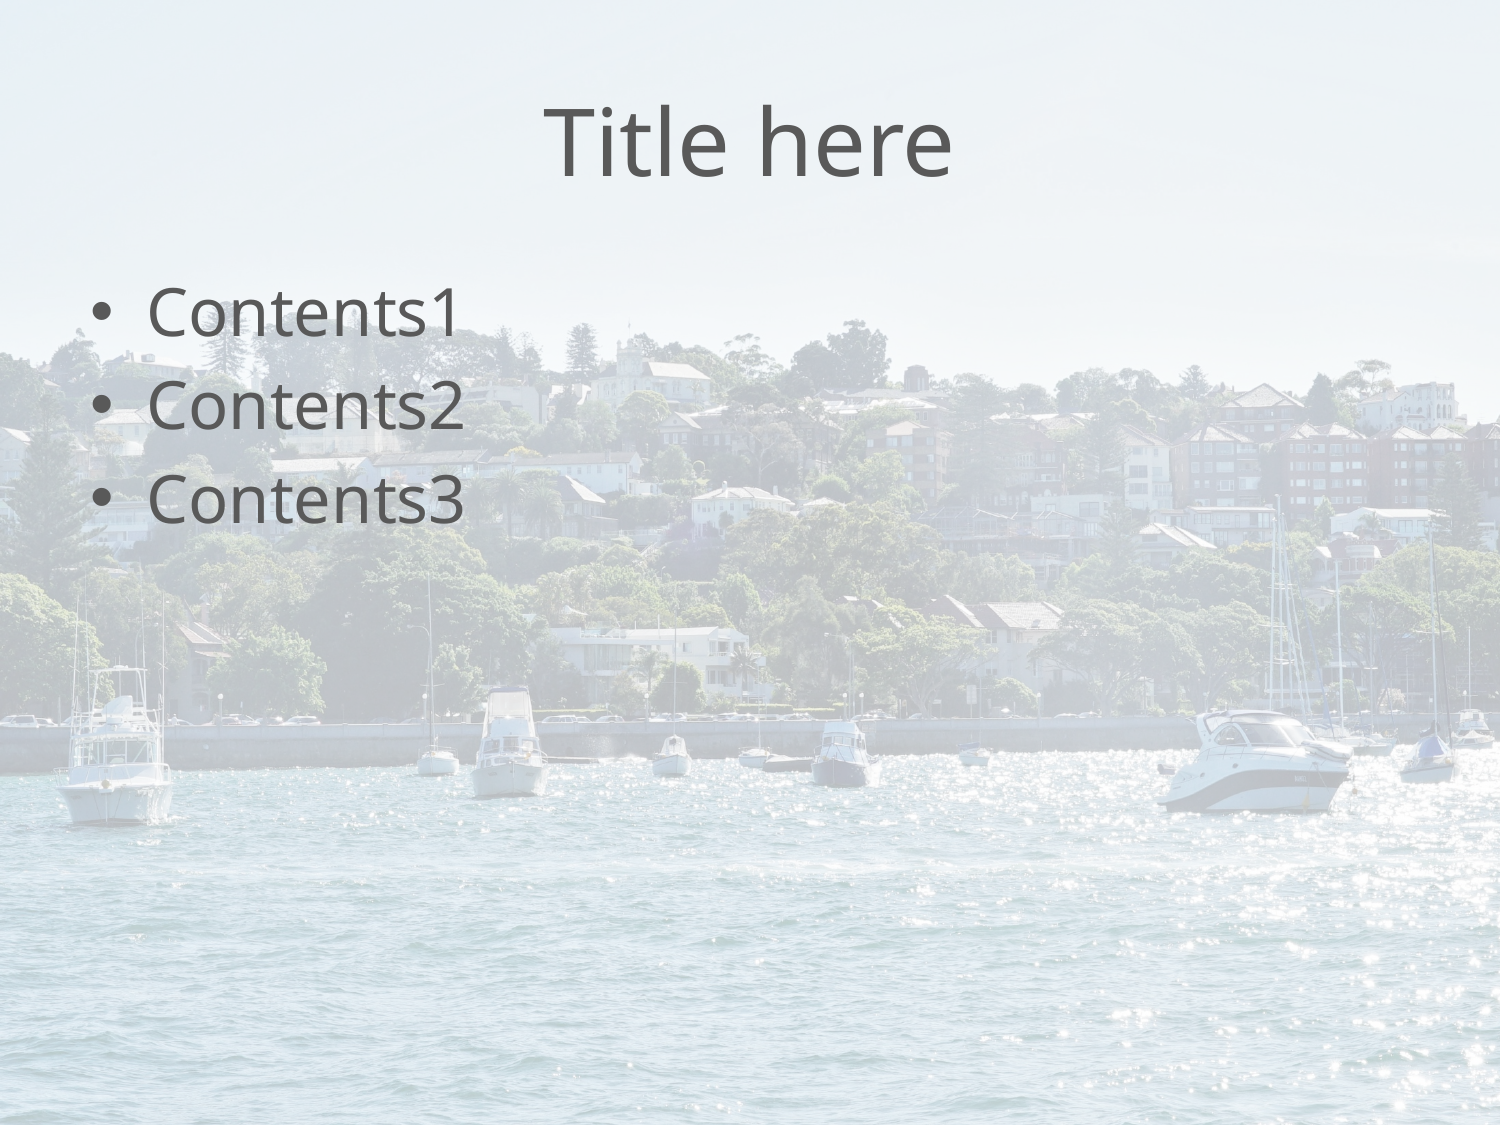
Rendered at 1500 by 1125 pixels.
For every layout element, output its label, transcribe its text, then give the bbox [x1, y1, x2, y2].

list Contents1 Contents2 Contents3 [75, 262, 1425, 1005]
title Title here [75, 45, 1425, 233]
text_box [0, 0, 1500, 1125]
